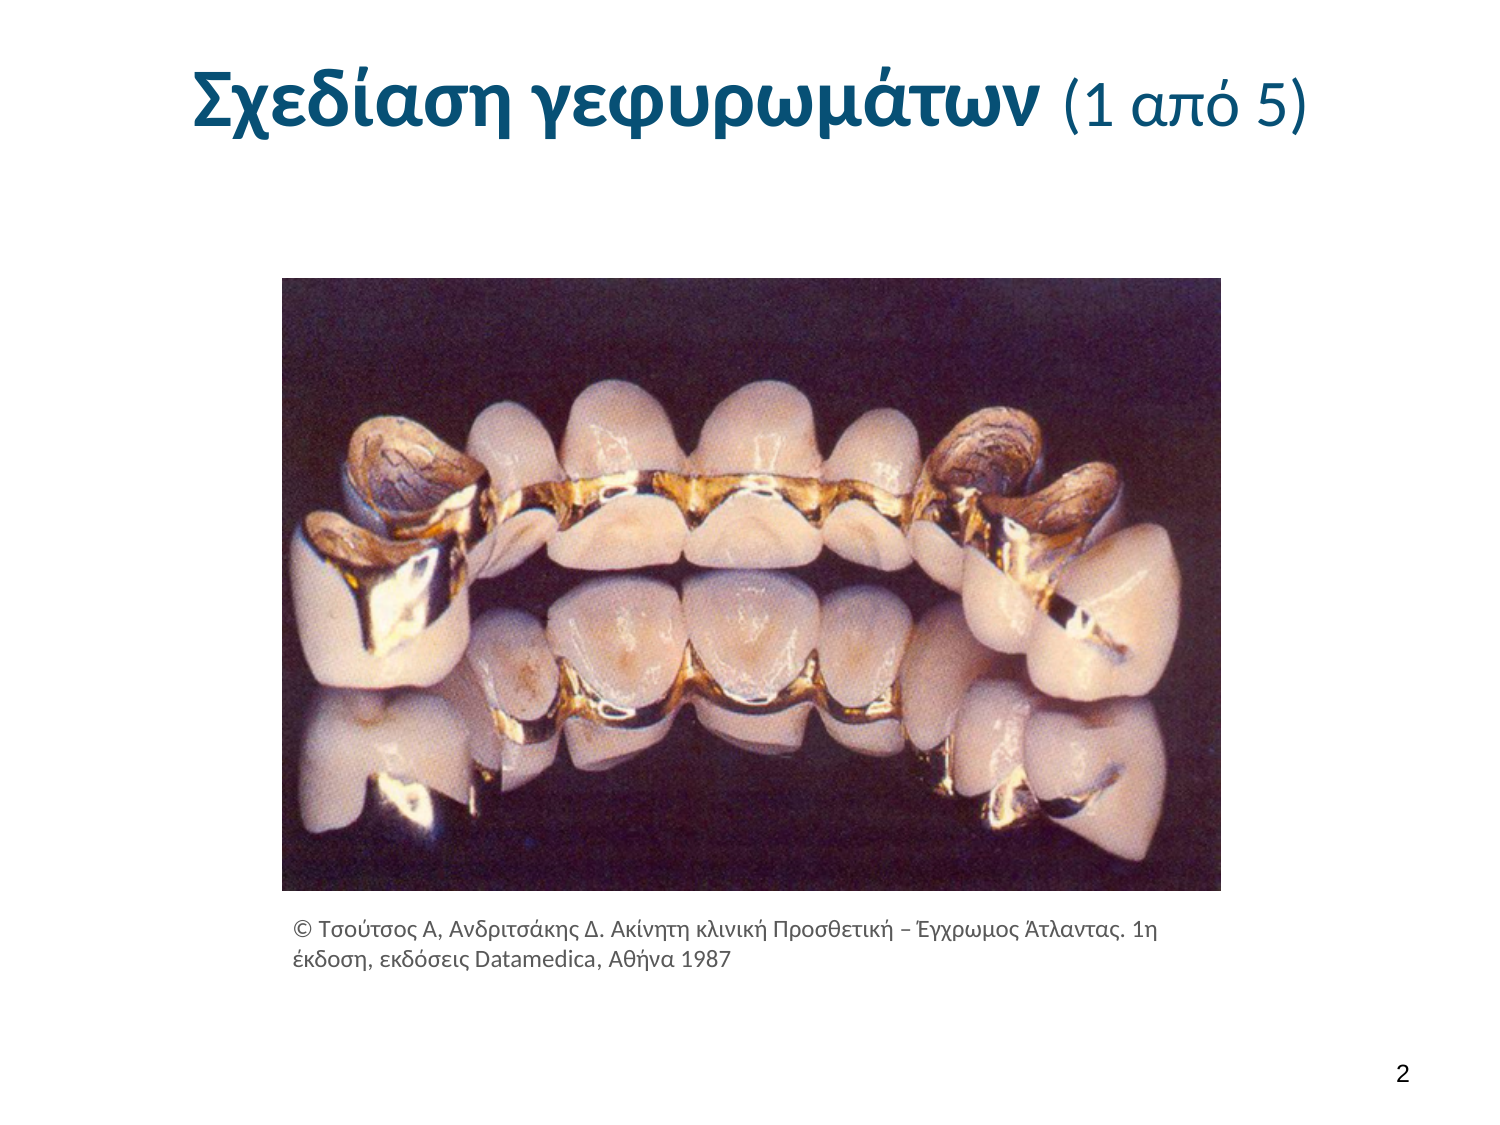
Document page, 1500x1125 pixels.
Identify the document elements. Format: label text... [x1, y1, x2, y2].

title Σχεδίαση γεφυρωμάτων (1 από 5) [76, 19, 1427, 169]
text_box © Τσούτσος Α, Ανδριτσάκης Δ. Ακίνητη κλινική Προσθετική – Έγχρωμος Άτλαντας. 1η έκδοση, εκδόσεις Datamedica, Αθήνα 1987 [277, 905, 1223, 980]
slide_number 1 [1074, 1042, 1425, 1103]
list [282, 278, 1221, 892]
